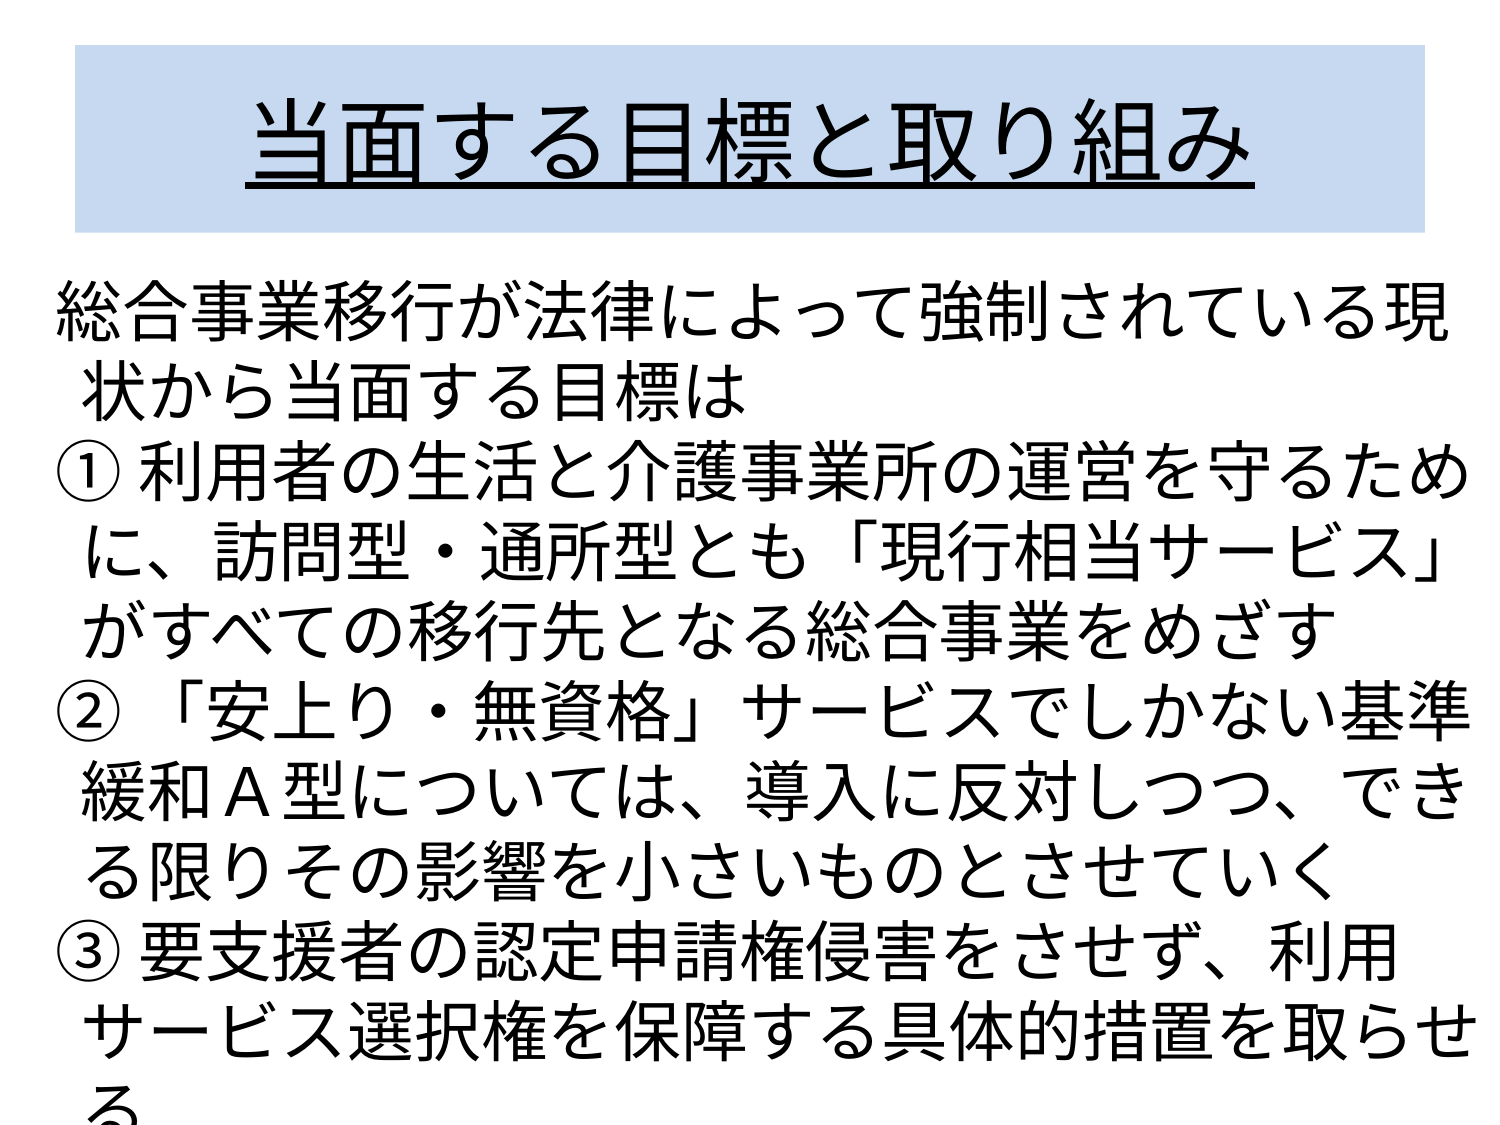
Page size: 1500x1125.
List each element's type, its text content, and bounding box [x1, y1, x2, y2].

title 当面する目標と取り組み [75, 45, 1425, 233]
text_box 総合事業移行が法律によって強制されている現状から当面する目標は ①利用者の生活と介護事業所の運営を守るために、訪問型・通所型とも「現行相当サービス」がすべての移行先となる総合事業をめざす ②「安上り・無資格」サービスでしかない基準緩和Ａ型については、導入に反対しつつ、できる限りその影響を小さいものとさせていく ③要支援者の認定申請権侵害をさせず、利用サービス選択権を保障する具体的措置を取らせる [41, 262, 1500, 1125]
